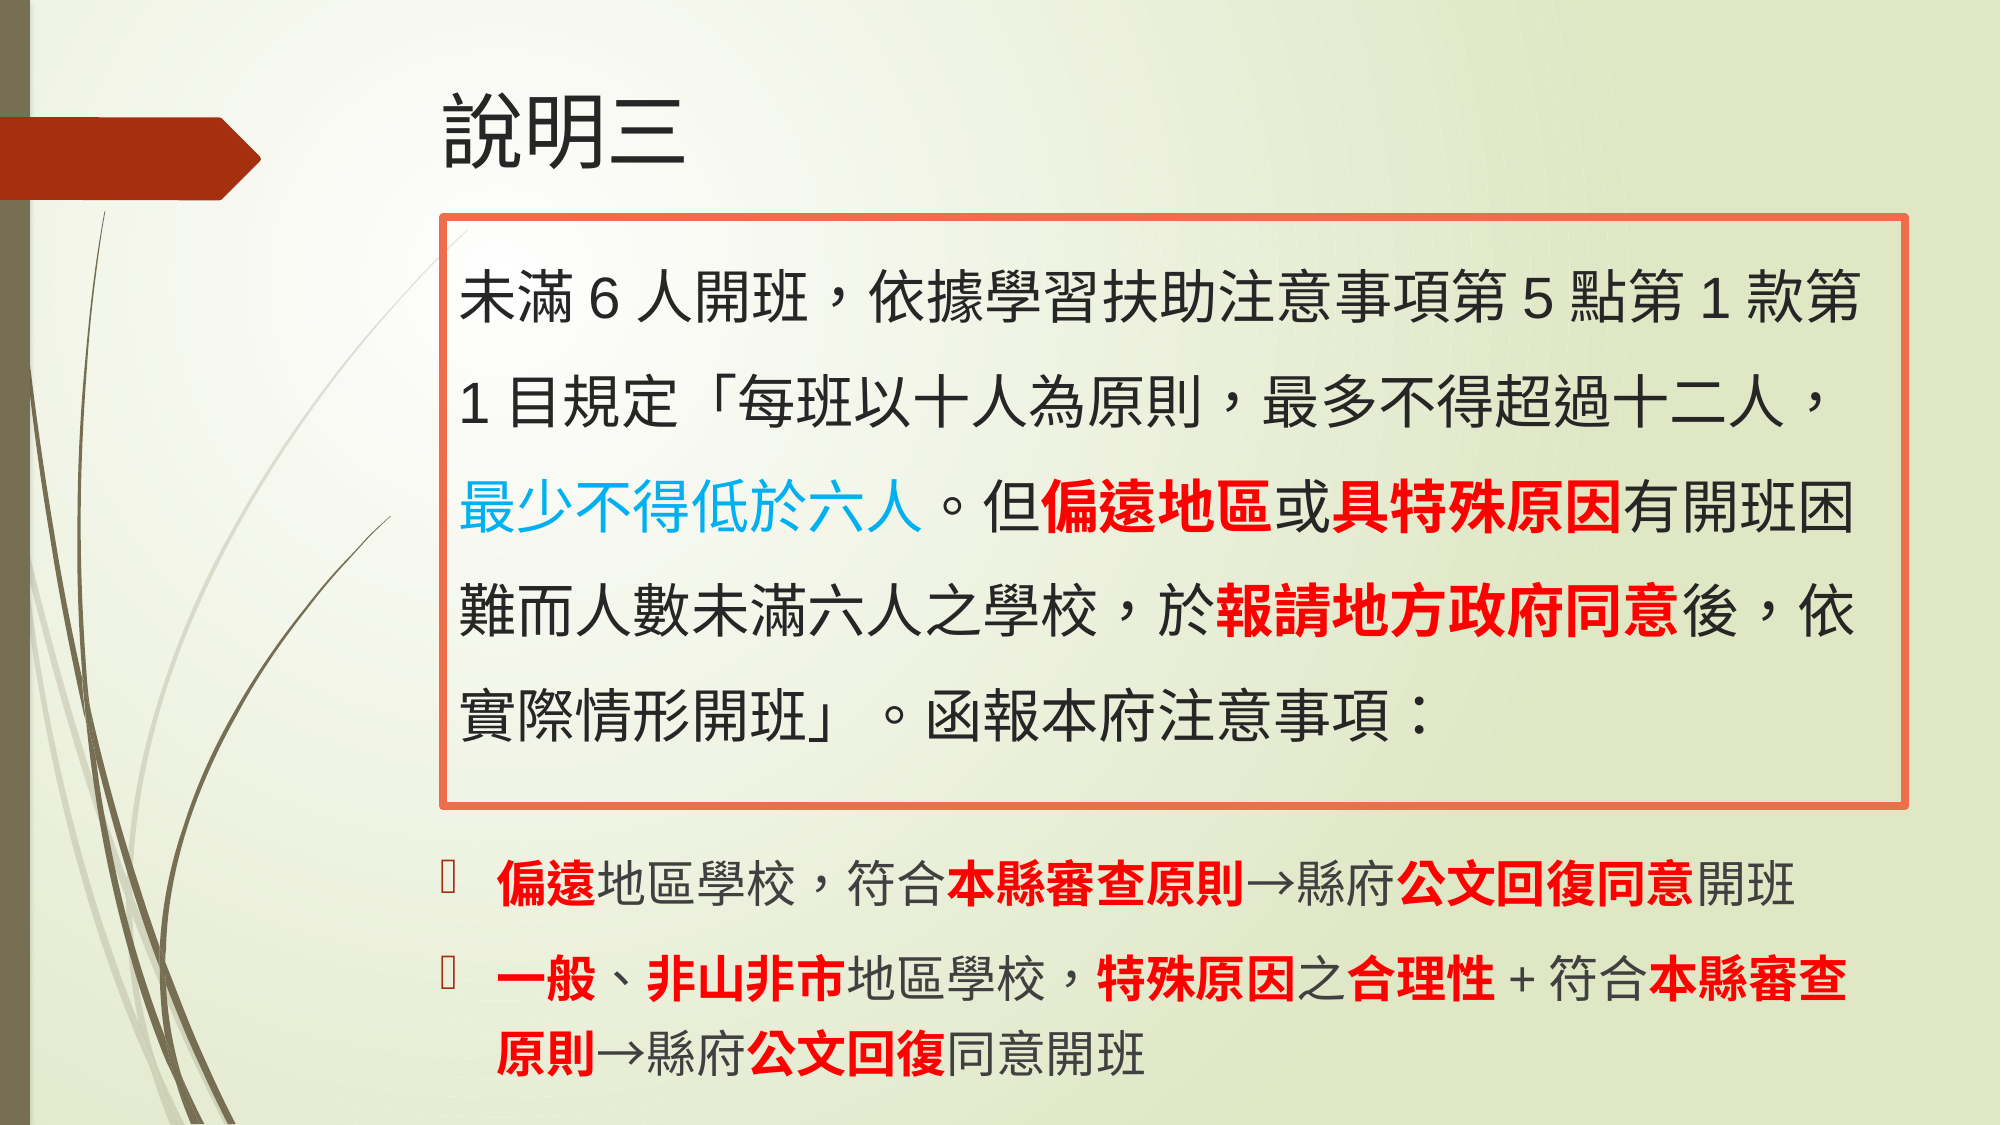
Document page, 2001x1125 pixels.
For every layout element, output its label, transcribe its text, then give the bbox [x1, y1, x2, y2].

text_box 未滿6人開班，依據學習扶助注意事項第5點第1款第1目規定「每班以十人為原則，最多不得超過十二人，最少不得低於六人。但偏遠地區或具特殊原因有開班困難而人數未滿六人之學校，於報請地方政府同意後，依實際情形開班」。函報本府注意事項： [443, 217, 1905, 806]
title 說明三 [425, 71, 1888, 194]
text_box [468, 871, 1930, 1119]
list 偏遠地區學校，符合本縣審查原則→縣府公文回復同意開班 一般、非山非市地區學校，特殊原因之合理性+符合本縣審查原則→縣府公文回復同意開班 [424, 829, 1888, 1027]
